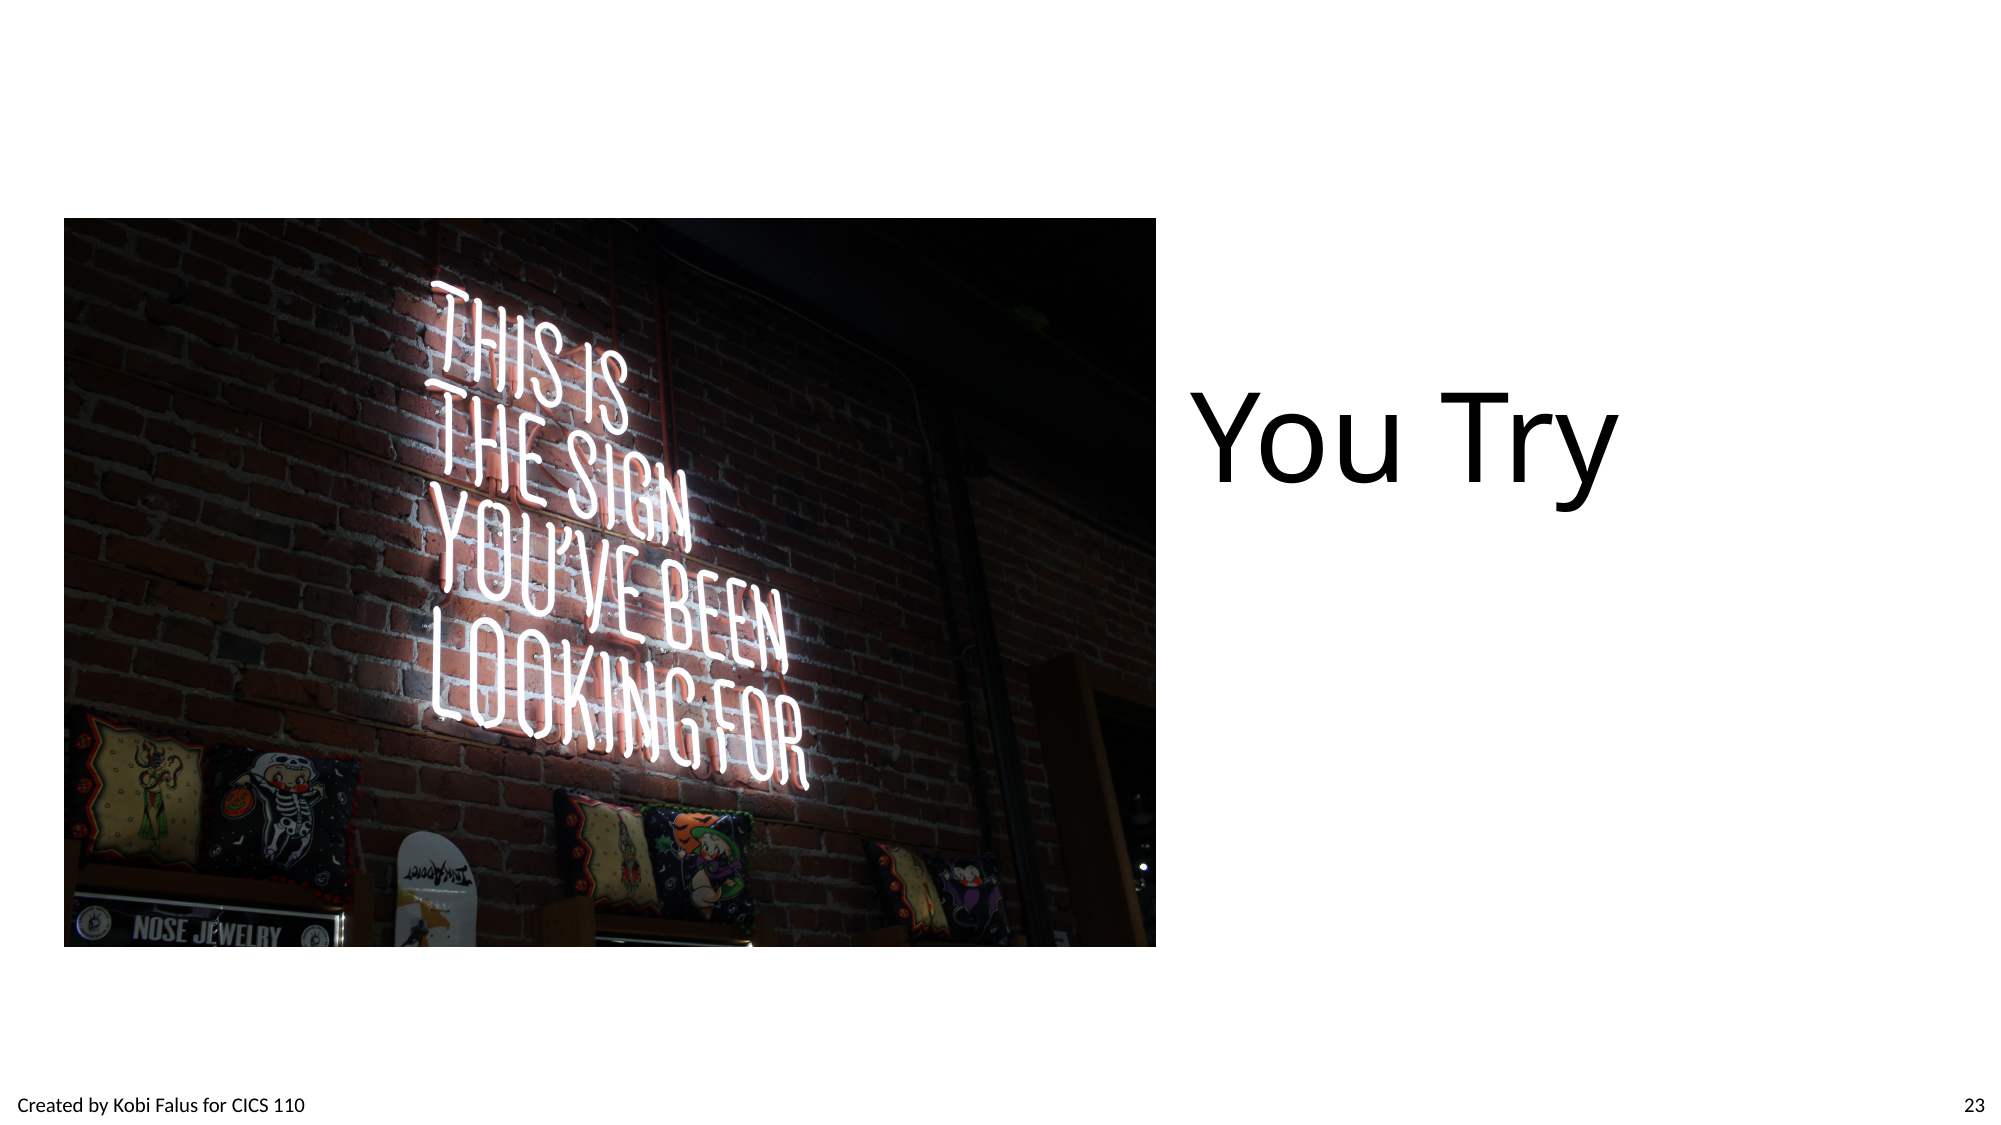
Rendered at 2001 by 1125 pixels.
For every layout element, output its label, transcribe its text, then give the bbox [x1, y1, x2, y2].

picture [64, 218, 1156, 947]
title You Try [1175, 218, 1884, 518]
